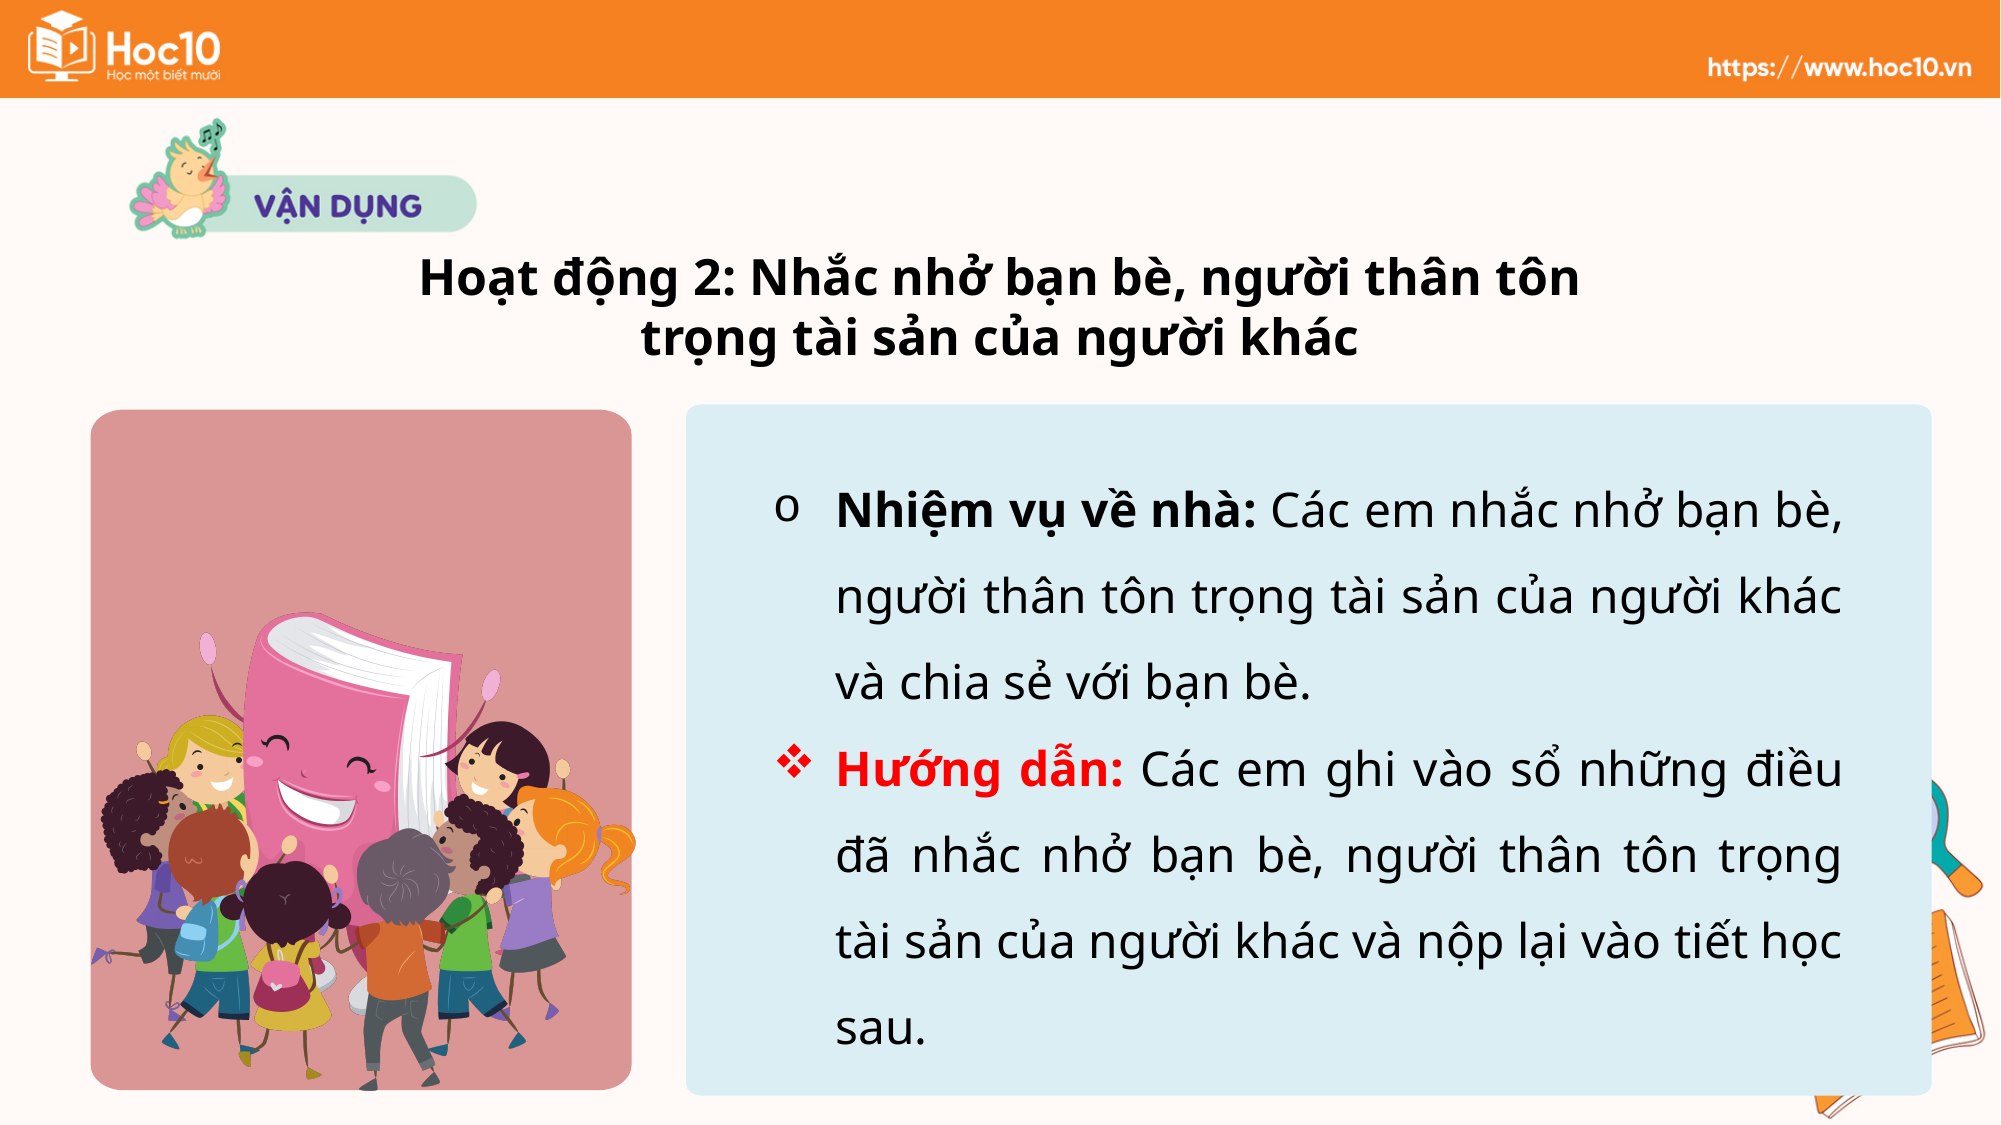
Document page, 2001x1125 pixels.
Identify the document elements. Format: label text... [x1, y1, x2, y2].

text_box [90, 409, 632, 606]
text_box Nhiệm vụ về nhà: Các em nhắc nhở bạn bè, người thân tôn trọng tài sản của người khác và chia sẻ với bạn bè. Hướng dẫn: Các em ghi vào sổ những điều đã nhắc nhở bạn bè, người thân tôn trọng tài sản của người khác và nộp lại vào tiết học sau. [758, 443, 1860, 1062]
text_box [686, 404, 1932, 1096]
text_box Hoạt động 2: Nhắc nhở bạn bè, người thân tôn trọng tài sản của người khác [334, 237, 1666, 373]
picture [0, 0, 2001, 1125]
